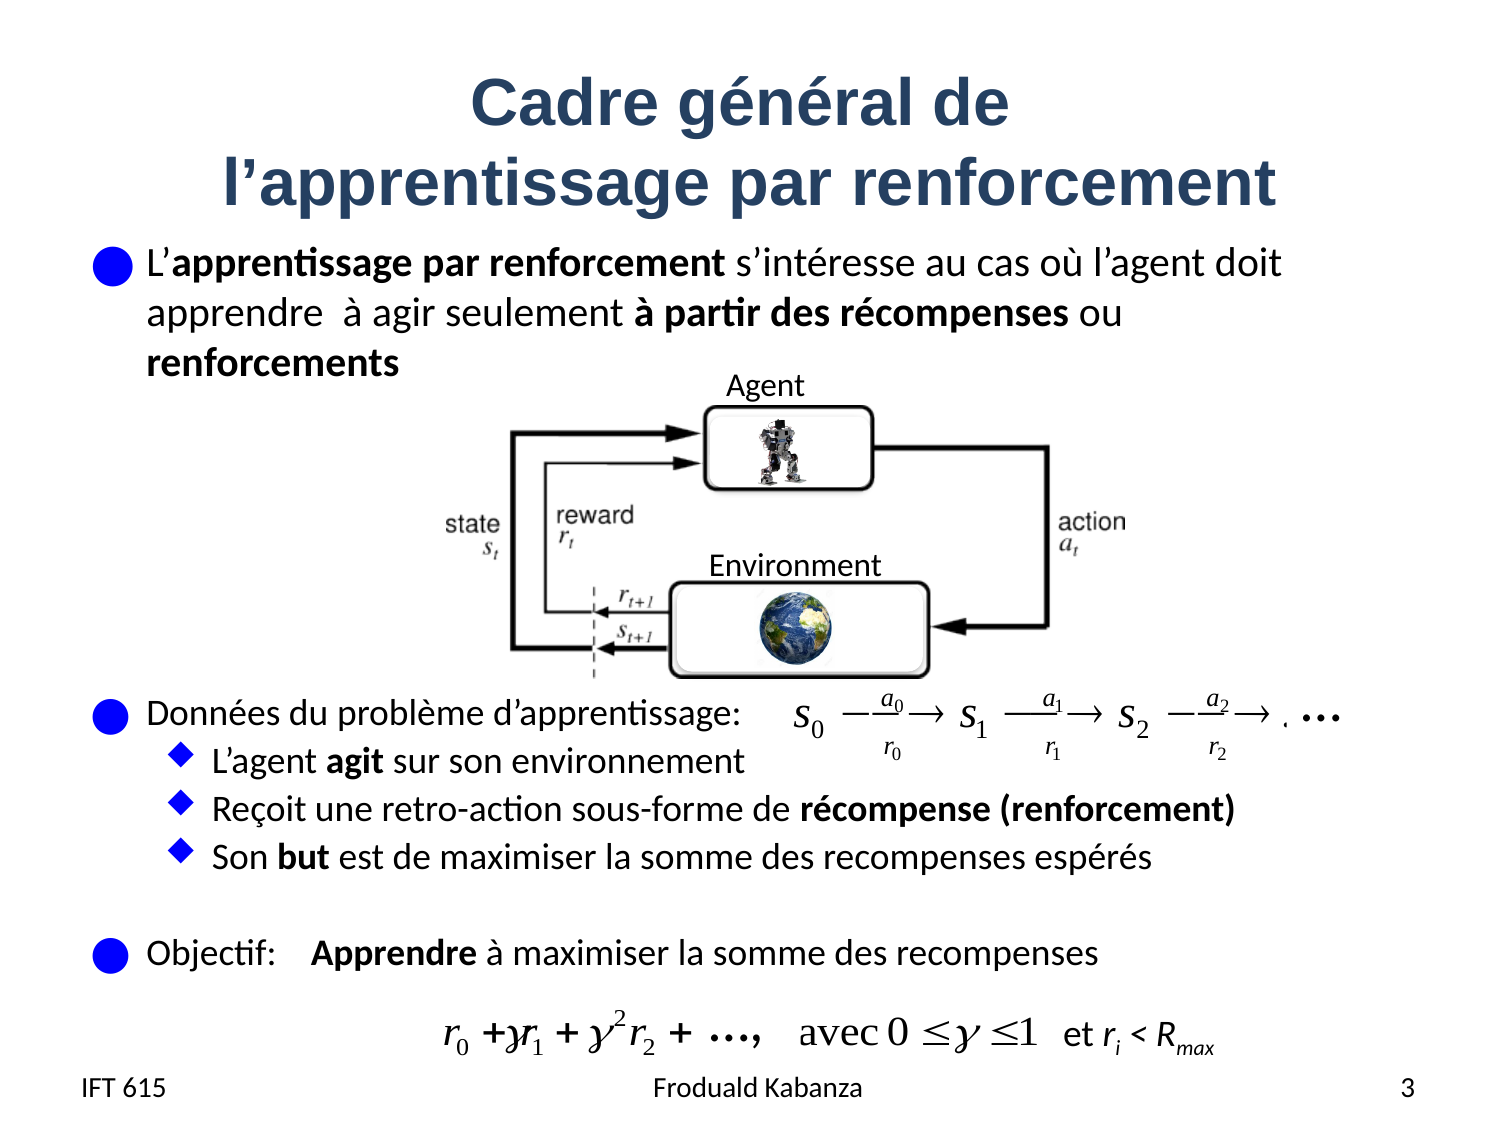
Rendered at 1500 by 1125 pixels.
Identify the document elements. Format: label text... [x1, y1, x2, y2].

slide_number 3 [1080, 1056, 1431, 1117]
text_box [435, 975, 1234, 1067]
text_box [74, 655, 1381, 996]
footer Froduald Kabanza [520, 1076, 996, 1117]
slide_number IFT 615 [66, 1056, 356, 1117]
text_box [446, 355, 1126, 679]
title Cadre général de l’apprentissage par renforcement [75, 45, 1425, 233]
list L’apprentissage par renforcement s’intéresse au cas où l’agent doit apprendre à agir seulement à partir des récompenses ou renforcements [75, 227, 1398, 384]
